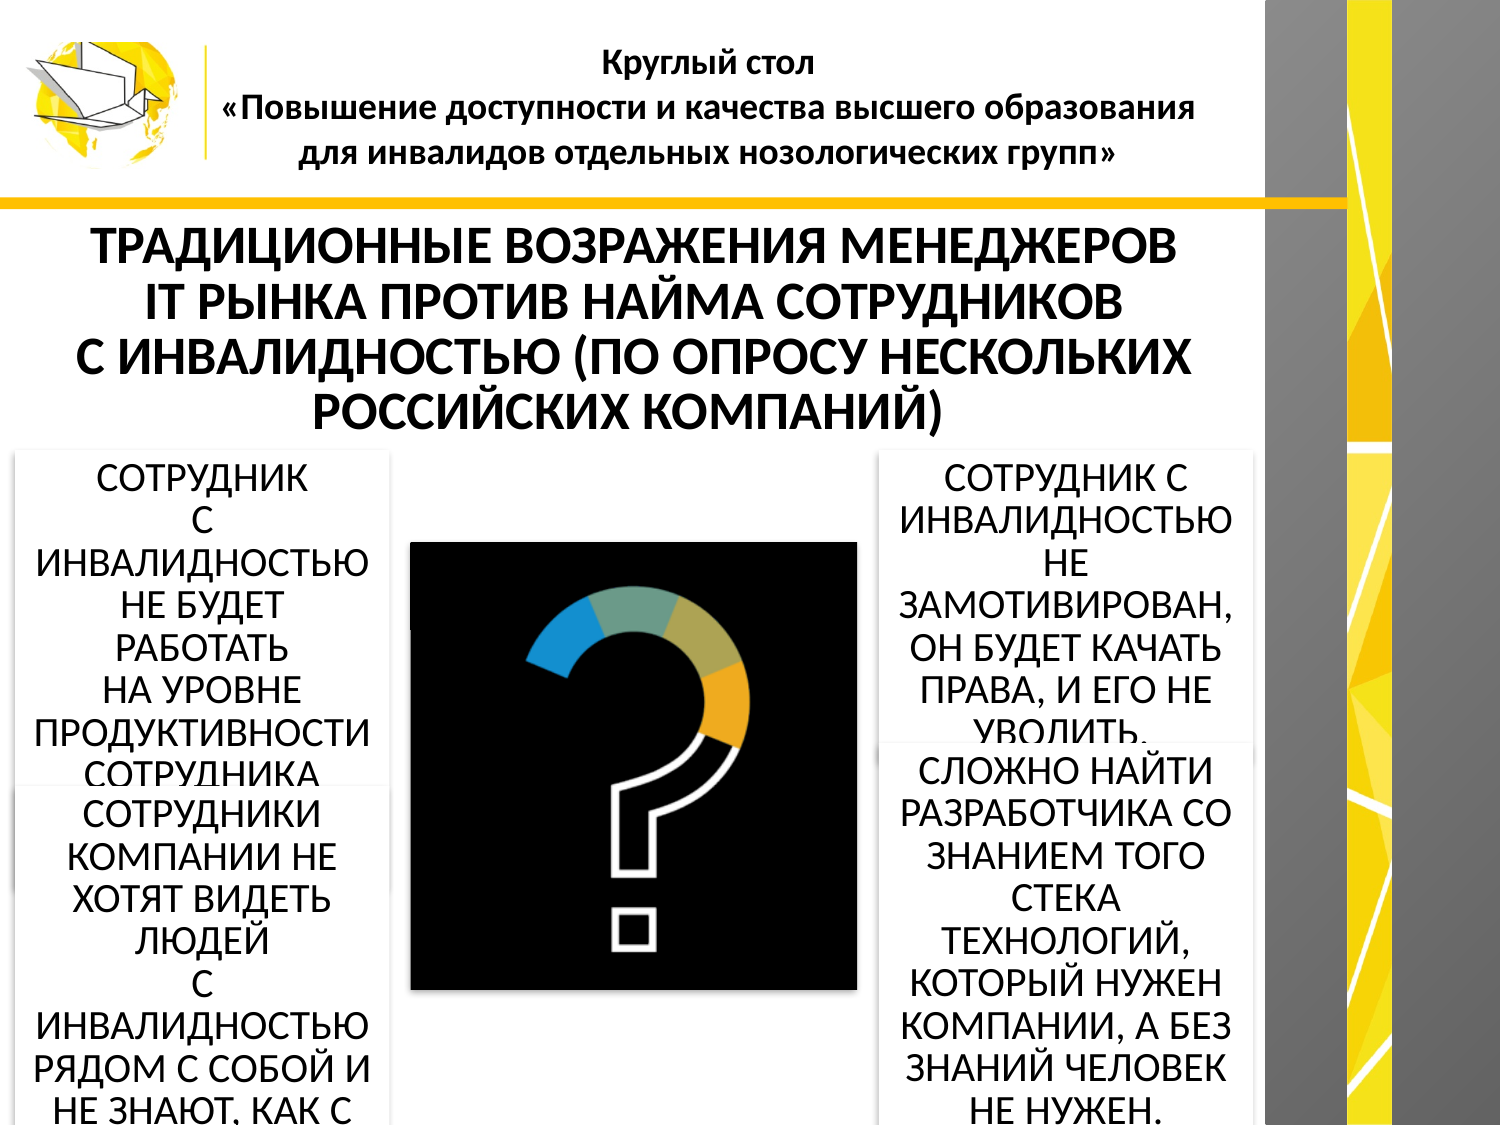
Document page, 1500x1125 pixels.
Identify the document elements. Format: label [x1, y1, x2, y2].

text_box [0, 0, 1500, 1125]
picture [410, 541, 858, 991]
